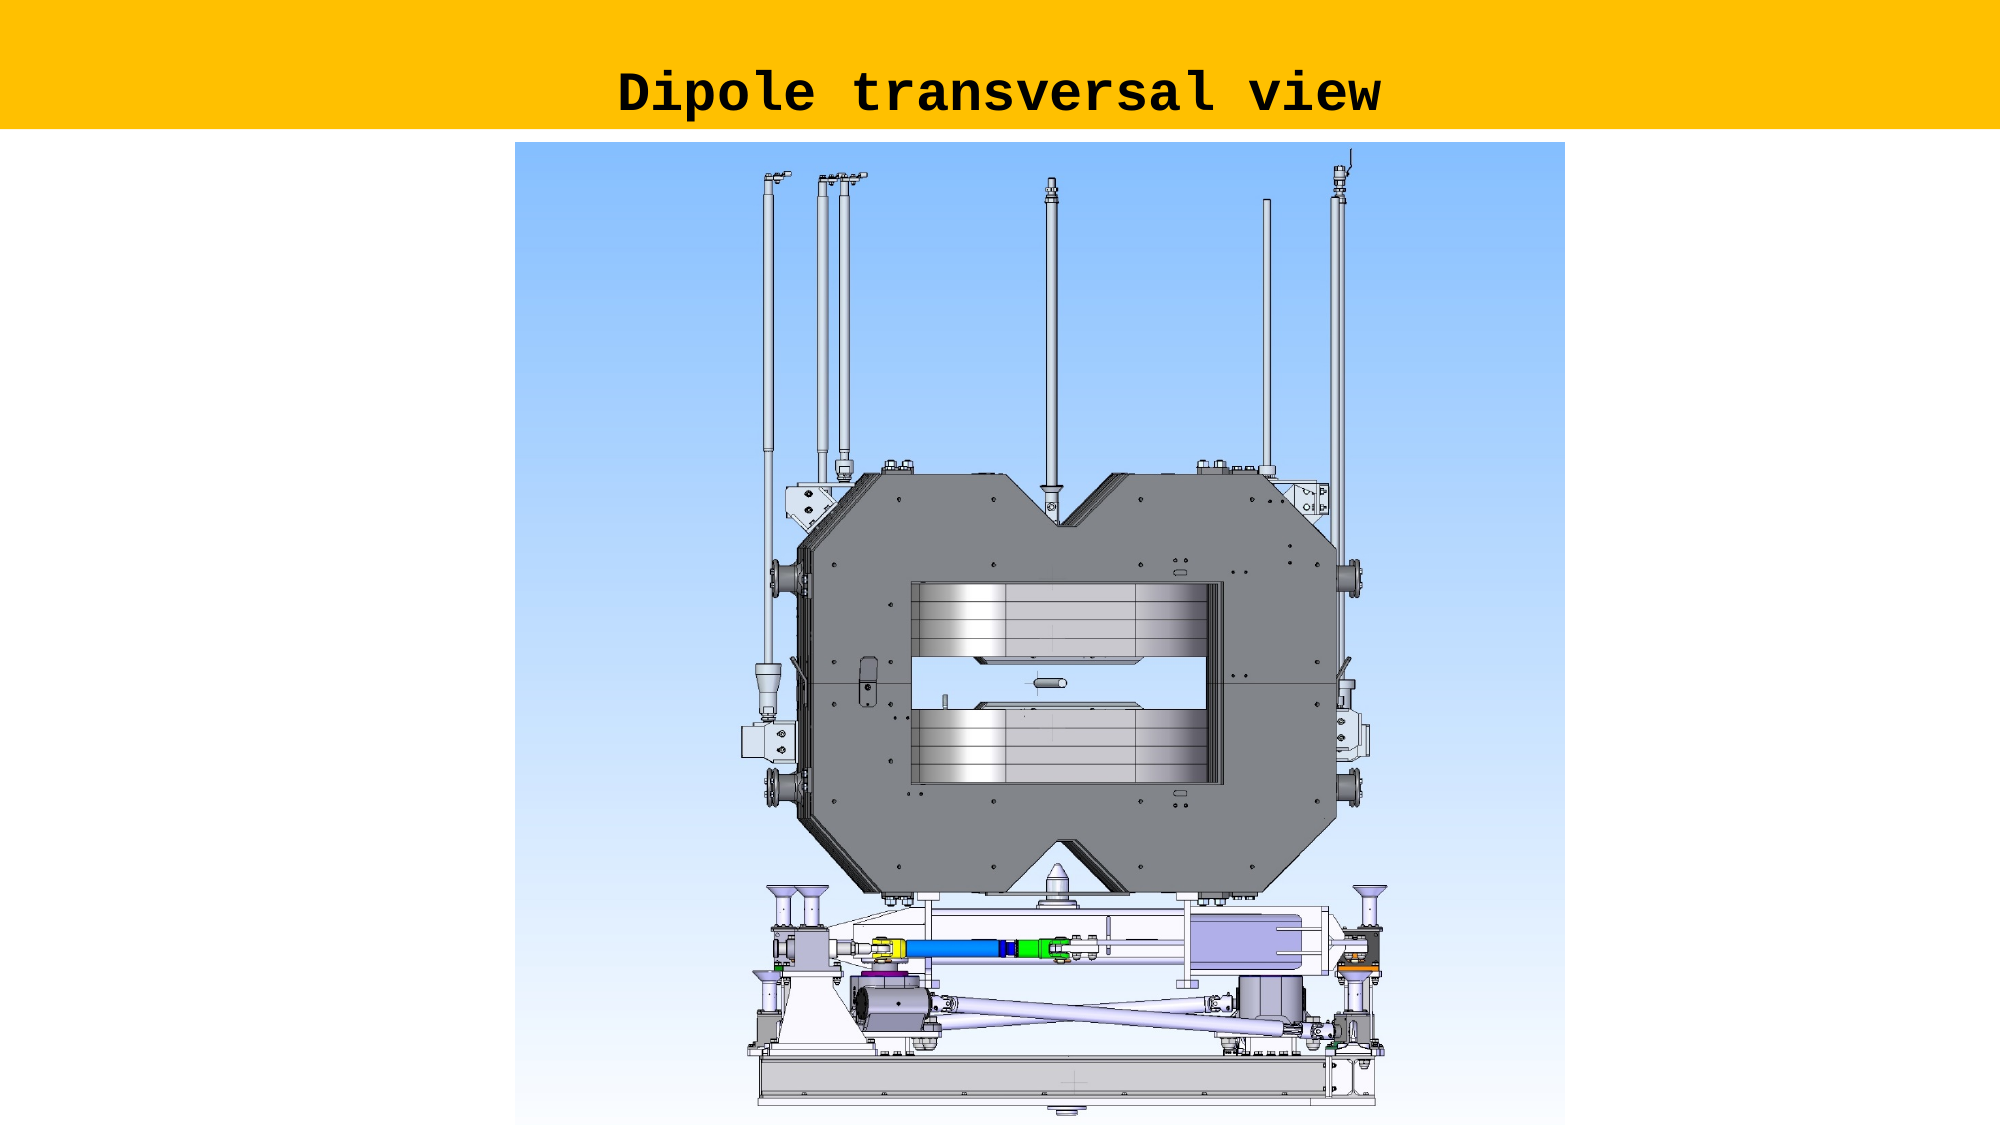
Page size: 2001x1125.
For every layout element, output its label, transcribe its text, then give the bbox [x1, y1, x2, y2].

title Dipole transversal view [0, 0, 2000, 130]
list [515, 141, 1565, 1125]
